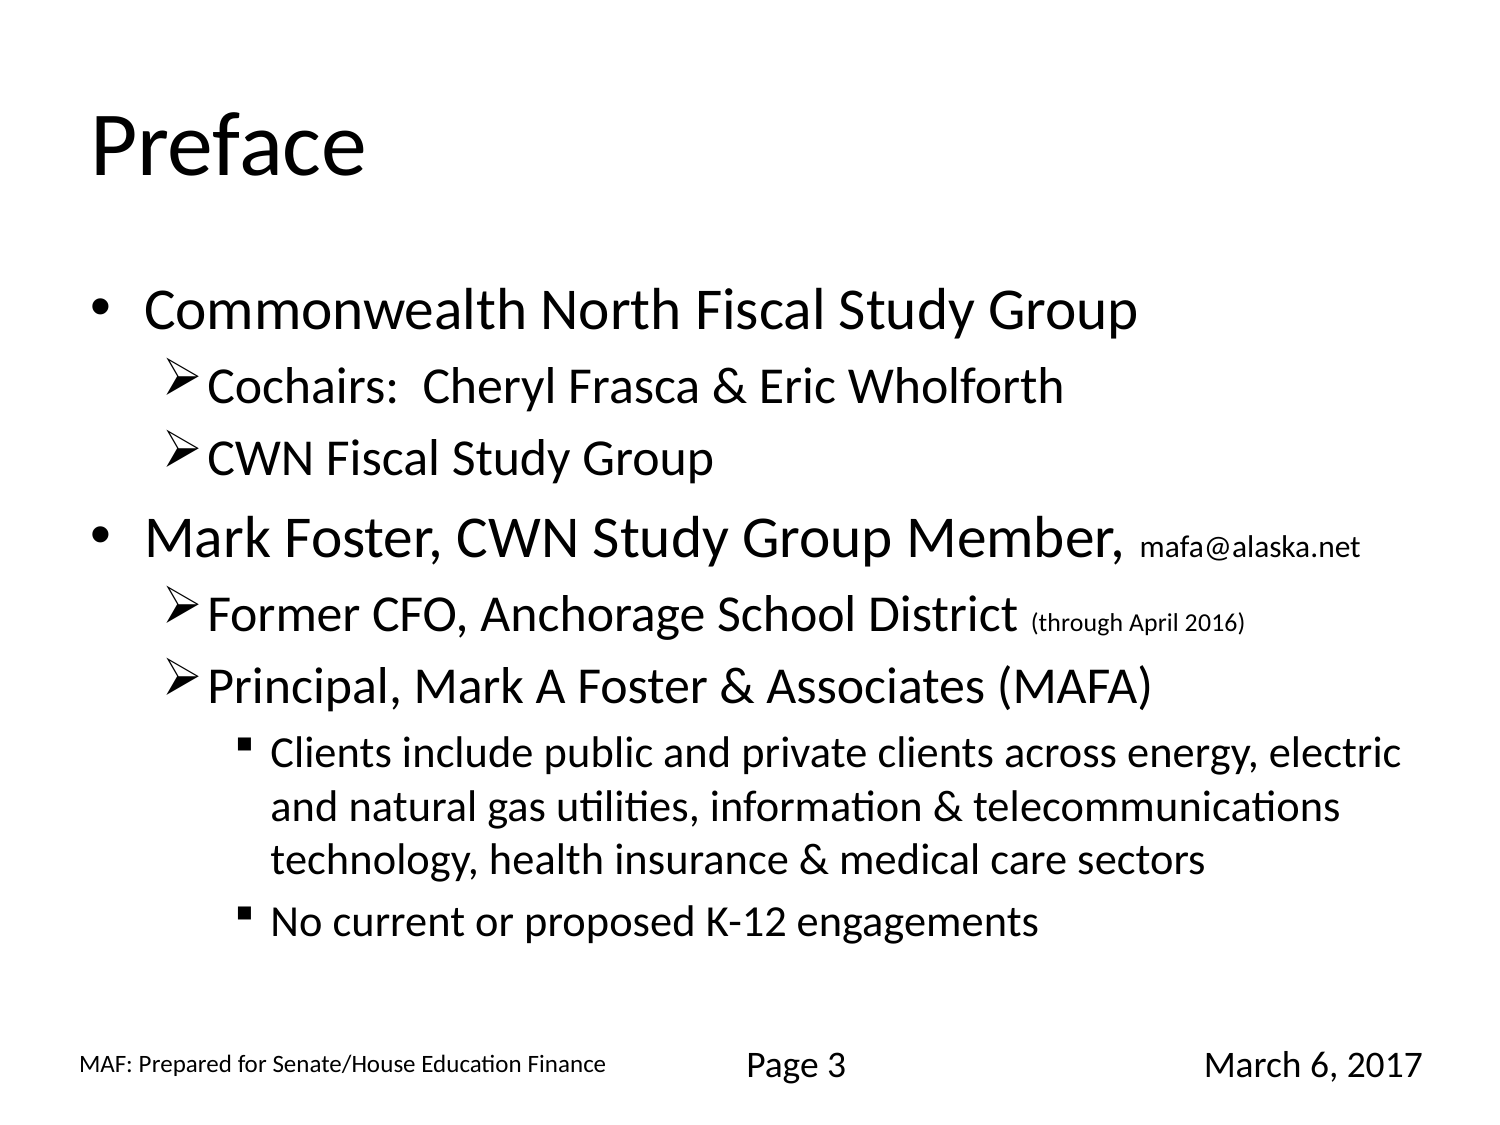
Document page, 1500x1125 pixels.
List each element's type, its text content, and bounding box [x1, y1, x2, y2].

title Preface [75, 45, 1425, 233]
list Commonwealth North Fiscal Study Group Cochairs: Cheryl Frasca & Eric Wholforth CWN Fiscal Study Group Mark Foster, CWN Study Group Member, mafa@alaska.net Former CFO, Anchorage School District (through April 2016) Principal, Mark A Foster & Associates (MAFA) Clients include public and private clients across energy, electric and natural gas utilities, information & telecommunications technology, health insurance & medical care sectors No current or proposed K-12 engagements [75, 262, 1425, 1005]
